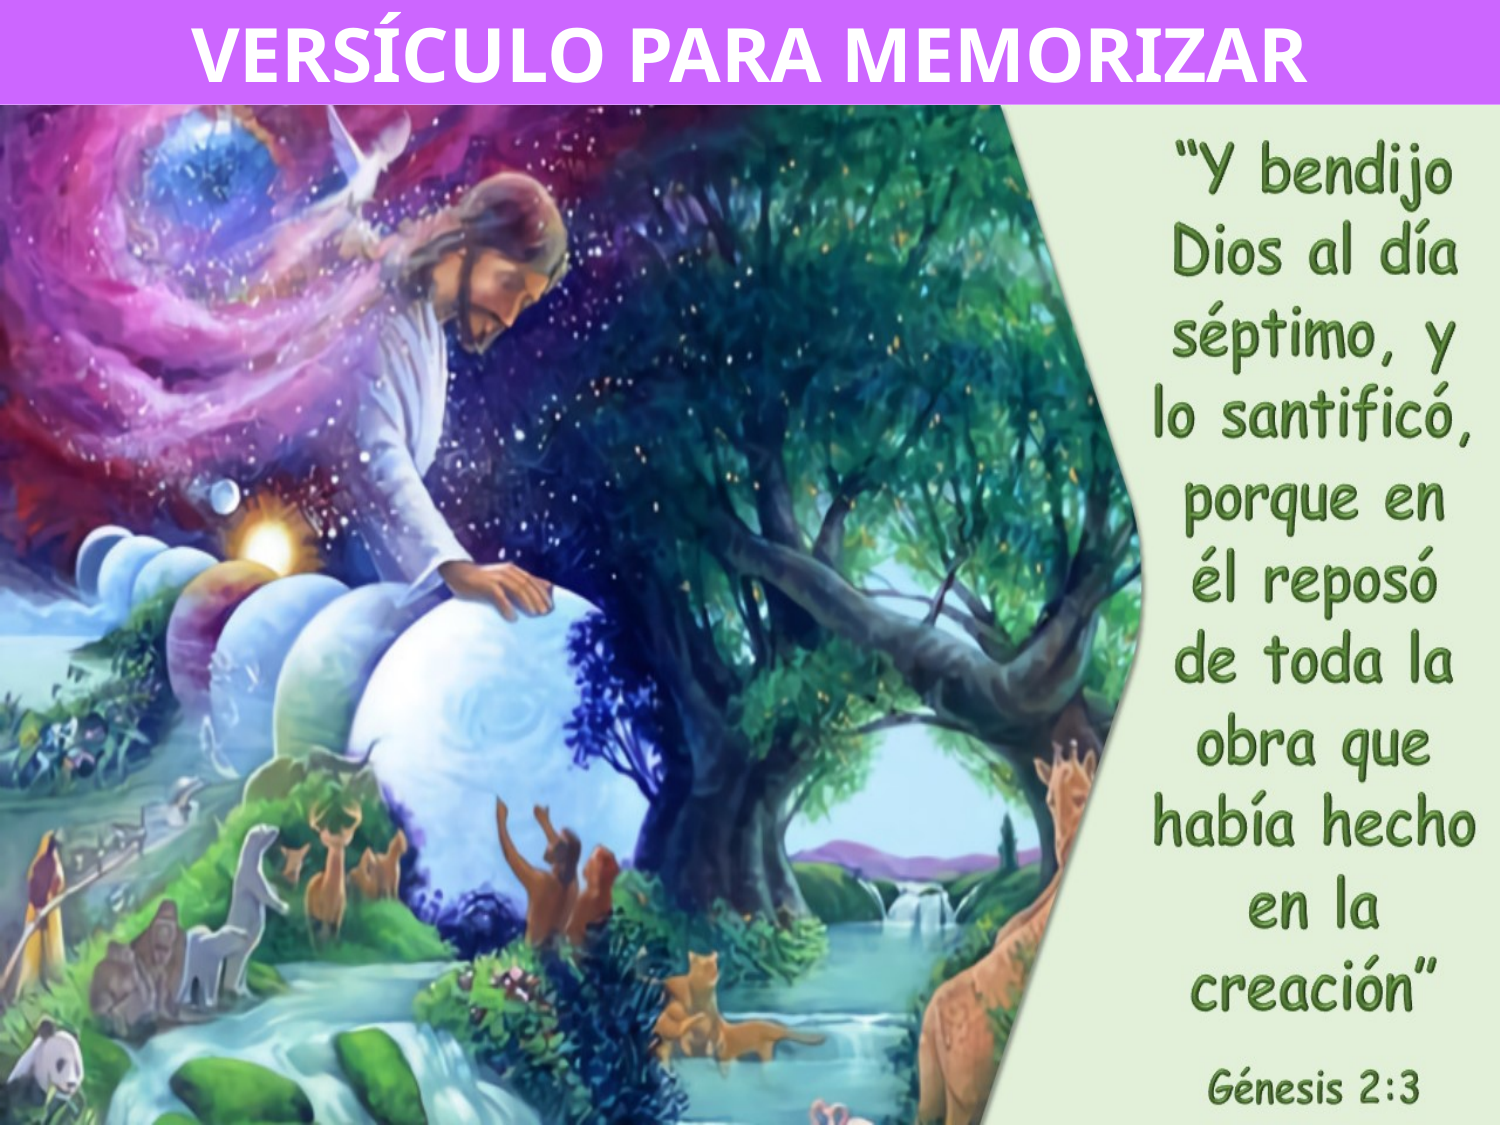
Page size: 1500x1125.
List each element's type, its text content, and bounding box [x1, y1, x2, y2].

text_box VERSÍCULO PARA MEMORIZAR [0, 0, 1500, 105]
picture [0, 105, 1500, 1125]
